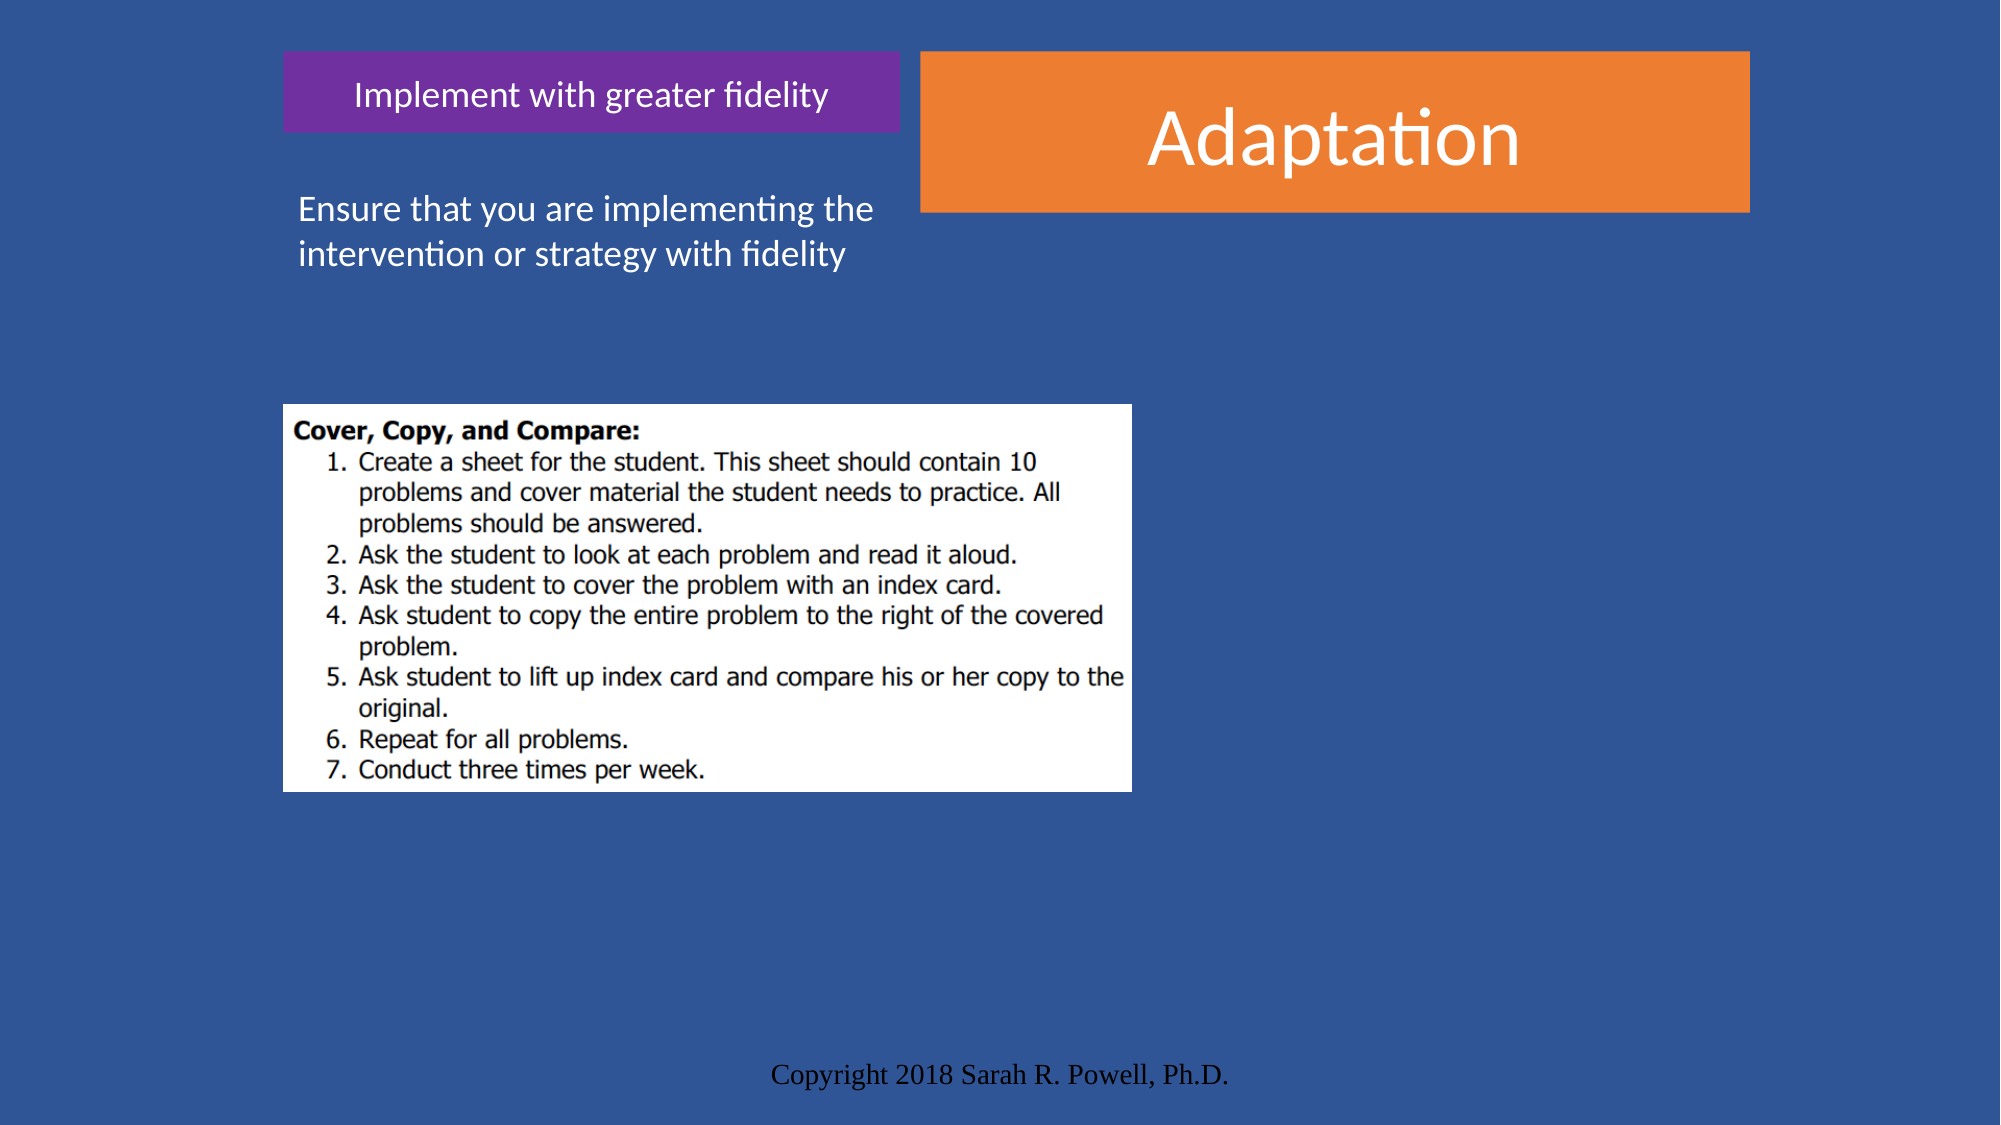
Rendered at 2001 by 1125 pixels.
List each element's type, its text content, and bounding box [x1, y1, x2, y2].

text_box Adaptation [919, 50, 1751, 214]
picture [283, 404, 1132, 792]
text_box Ensure that you are implementing the intervention or strategy with fidelity [283, 177, 900, 282]
footer Copyright 2018 Sarah R. Powell, Ph.D. [662, 1042, 1338, 1103]
text_box Implement with greater fidelity [282, 50, 901, 134]
